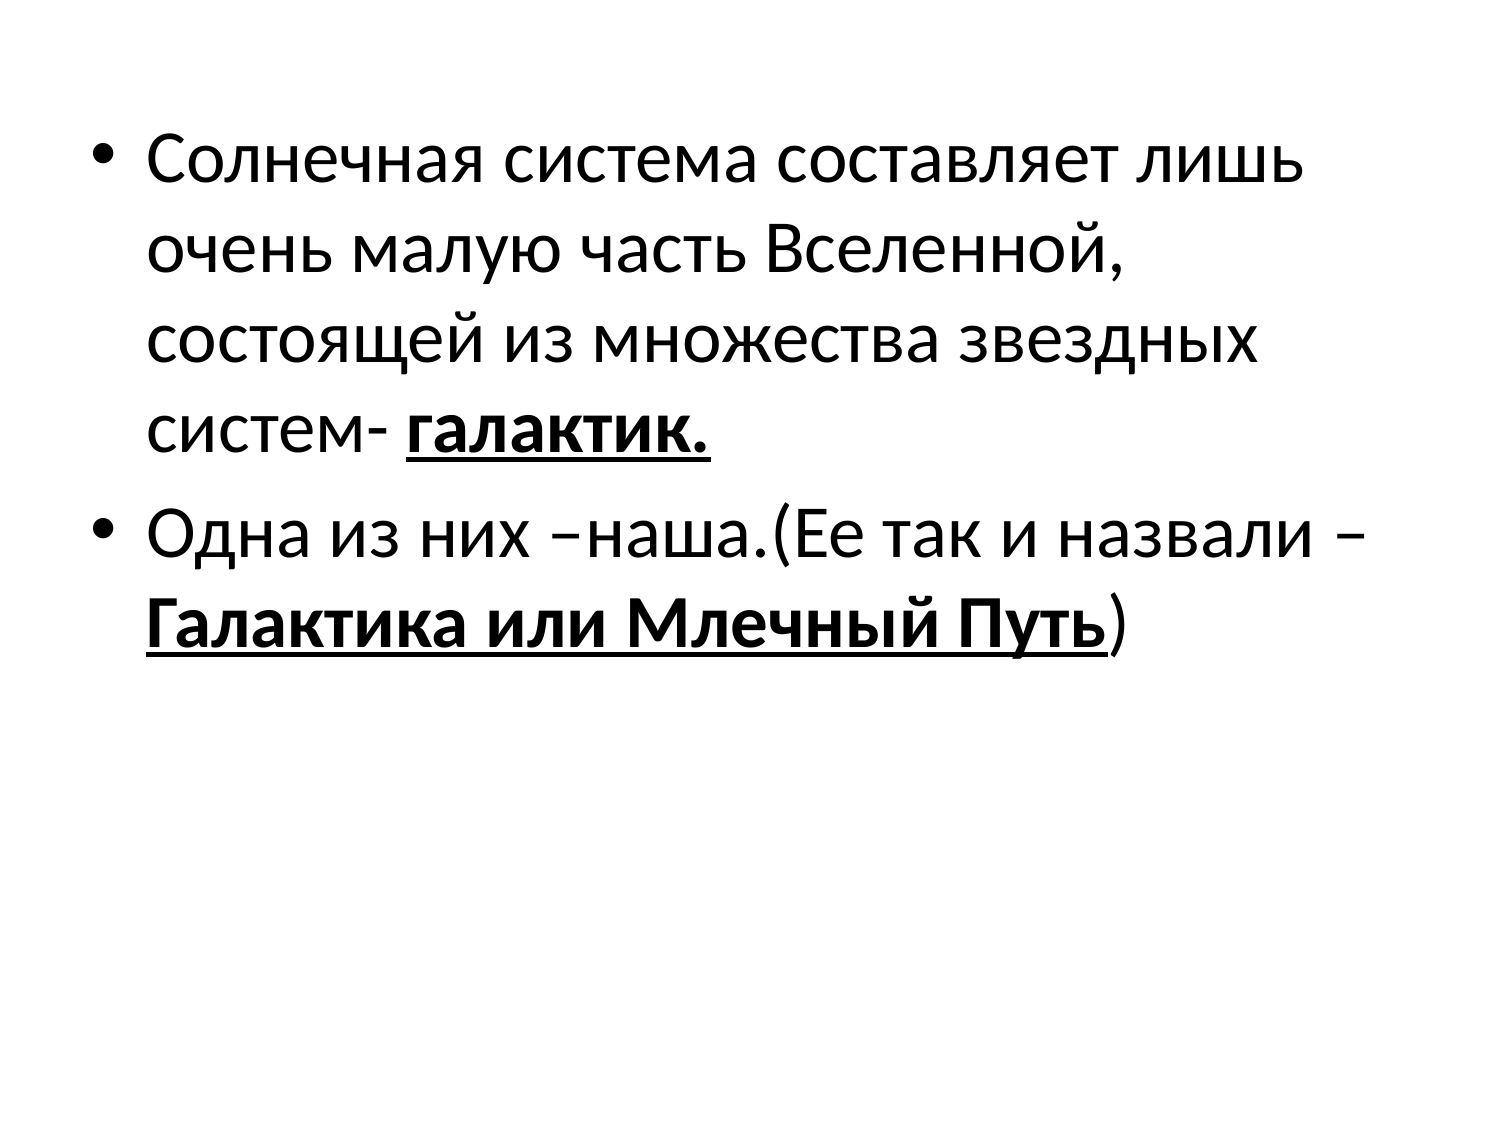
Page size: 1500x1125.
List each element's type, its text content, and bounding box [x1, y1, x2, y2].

list Солнечная система составляет лишь очень малую часть Вселенной, состоящей из множества звездных систем- галактик. Одна из них –наша.(Ее так и назвали – Галактика или Млечный Путь) [75, 99, 1425, 1005]
